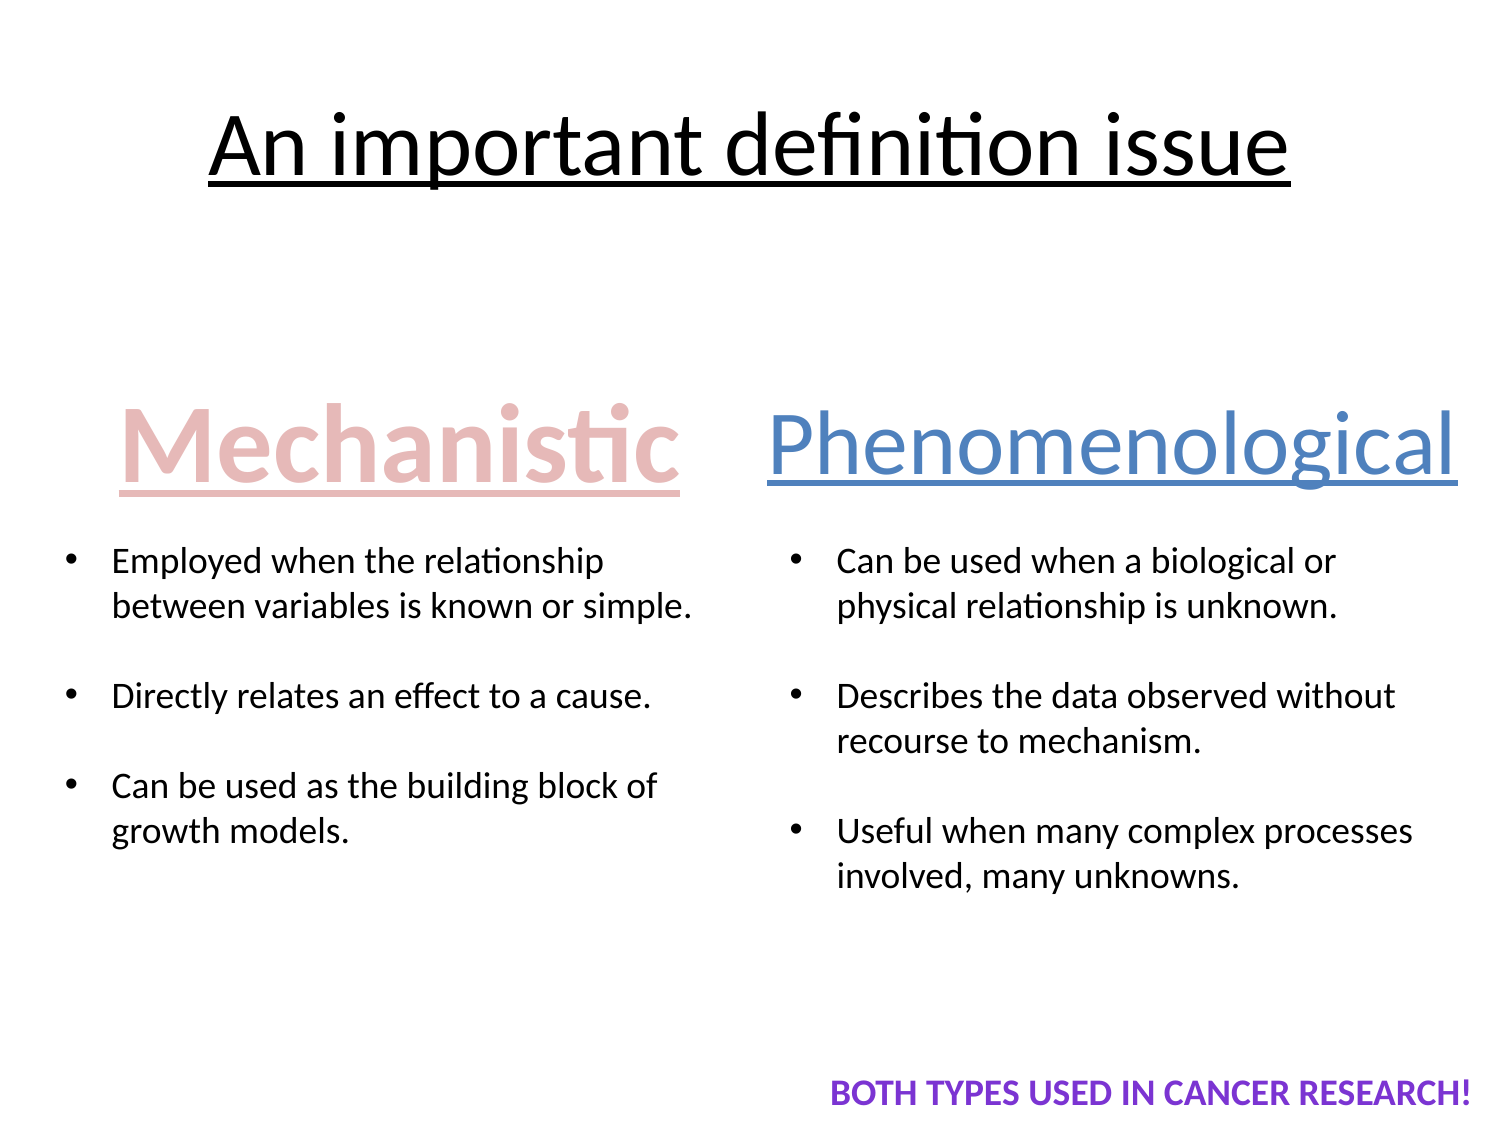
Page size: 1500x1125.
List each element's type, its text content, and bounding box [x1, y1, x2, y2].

text_box Employed when the relationship between variables is known or simple. Directly relates an effect to a cause. Can be used as the building block of growth models. [49, 528, 725, 859]
text_box Can be used when a biological or physical relationship is unknown. Describes the data observed without recourse to mechanism. Useful when many complex processes involved, many unknowns. [774, 528, 1450, 904]
text_box Mechanistic [103, 362, 696, 513]
title An important definition issue [75, 45, 1425, 233]
text_box Both types used in cancer research! [814, 1060, 1497, 1121]
text_box Phenomenological [750, 373, 1475, 502]
